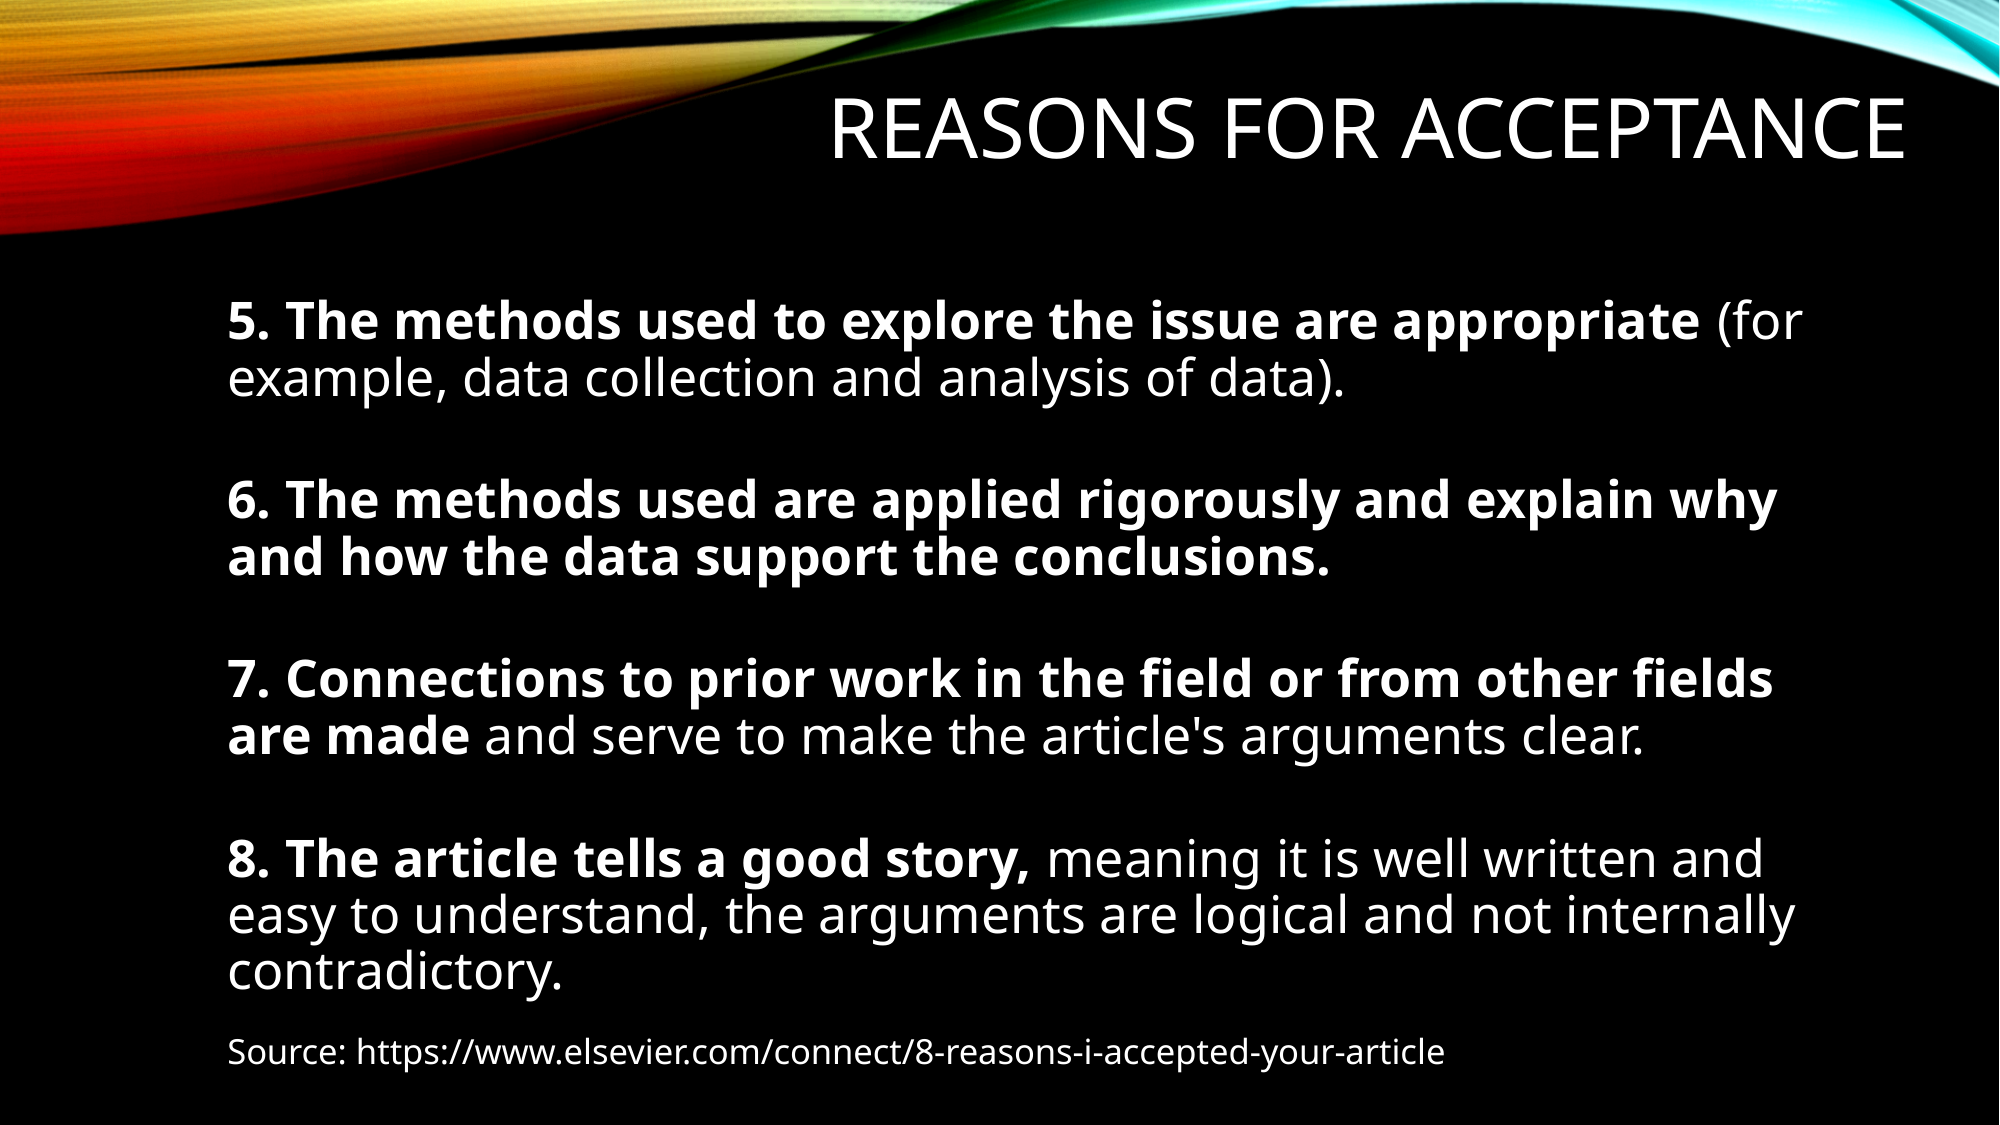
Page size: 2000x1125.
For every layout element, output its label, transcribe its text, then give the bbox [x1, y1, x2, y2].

picture [0, 0, 2000, 237]
list 5. The methods used to explore the issue are appropriate (for example, data collection and analysis of data). 6. The methods used are applied rigorously and explain why and how the data support the conclusions. 7. Connections to prior work in the field or from other fields are made and serve to make the article's arguments clear. 8. The article tells a good story, meaning it is well written and easy to understand, the arguments are logical and not internally contradictory. Source: https://www.elsevier.com/connect/8-reasons-i-accepted-your-article [212, 287, 1850, 1125]
title Reasons for Acceptance [424, 75, 1925, 188]
